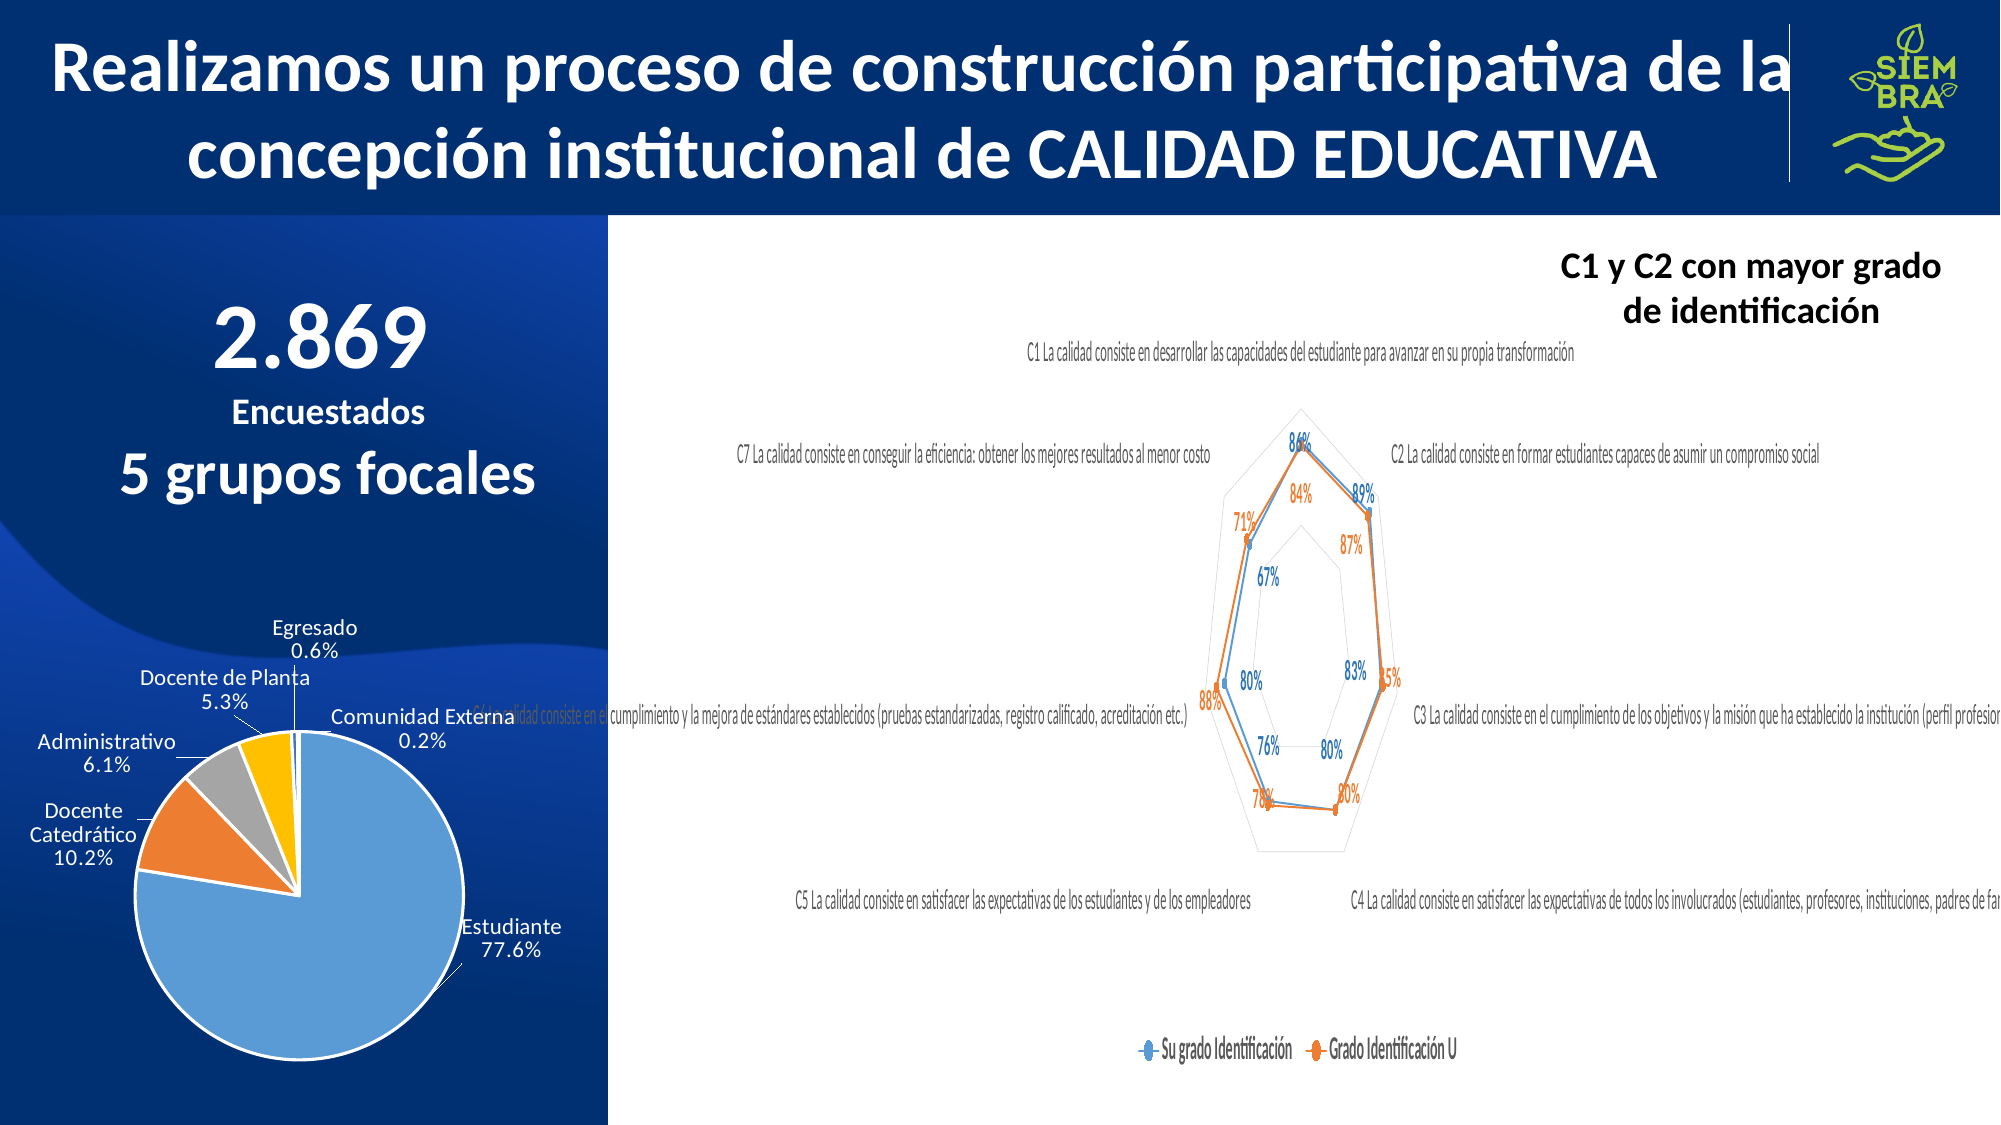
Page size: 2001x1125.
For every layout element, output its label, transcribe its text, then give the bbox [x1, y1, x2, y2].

text_box [0, 0, 2000, 216]
chart [0, 198, 2000, 1125]
text_box Realizamos un proceso de construcción participativa de la concepción institucional de CALIDAD EDUCATIVA [34, 18, 1813, 194]
picture [0, 216, 473, 398]
picture [1832, 23, 1958, 182]
